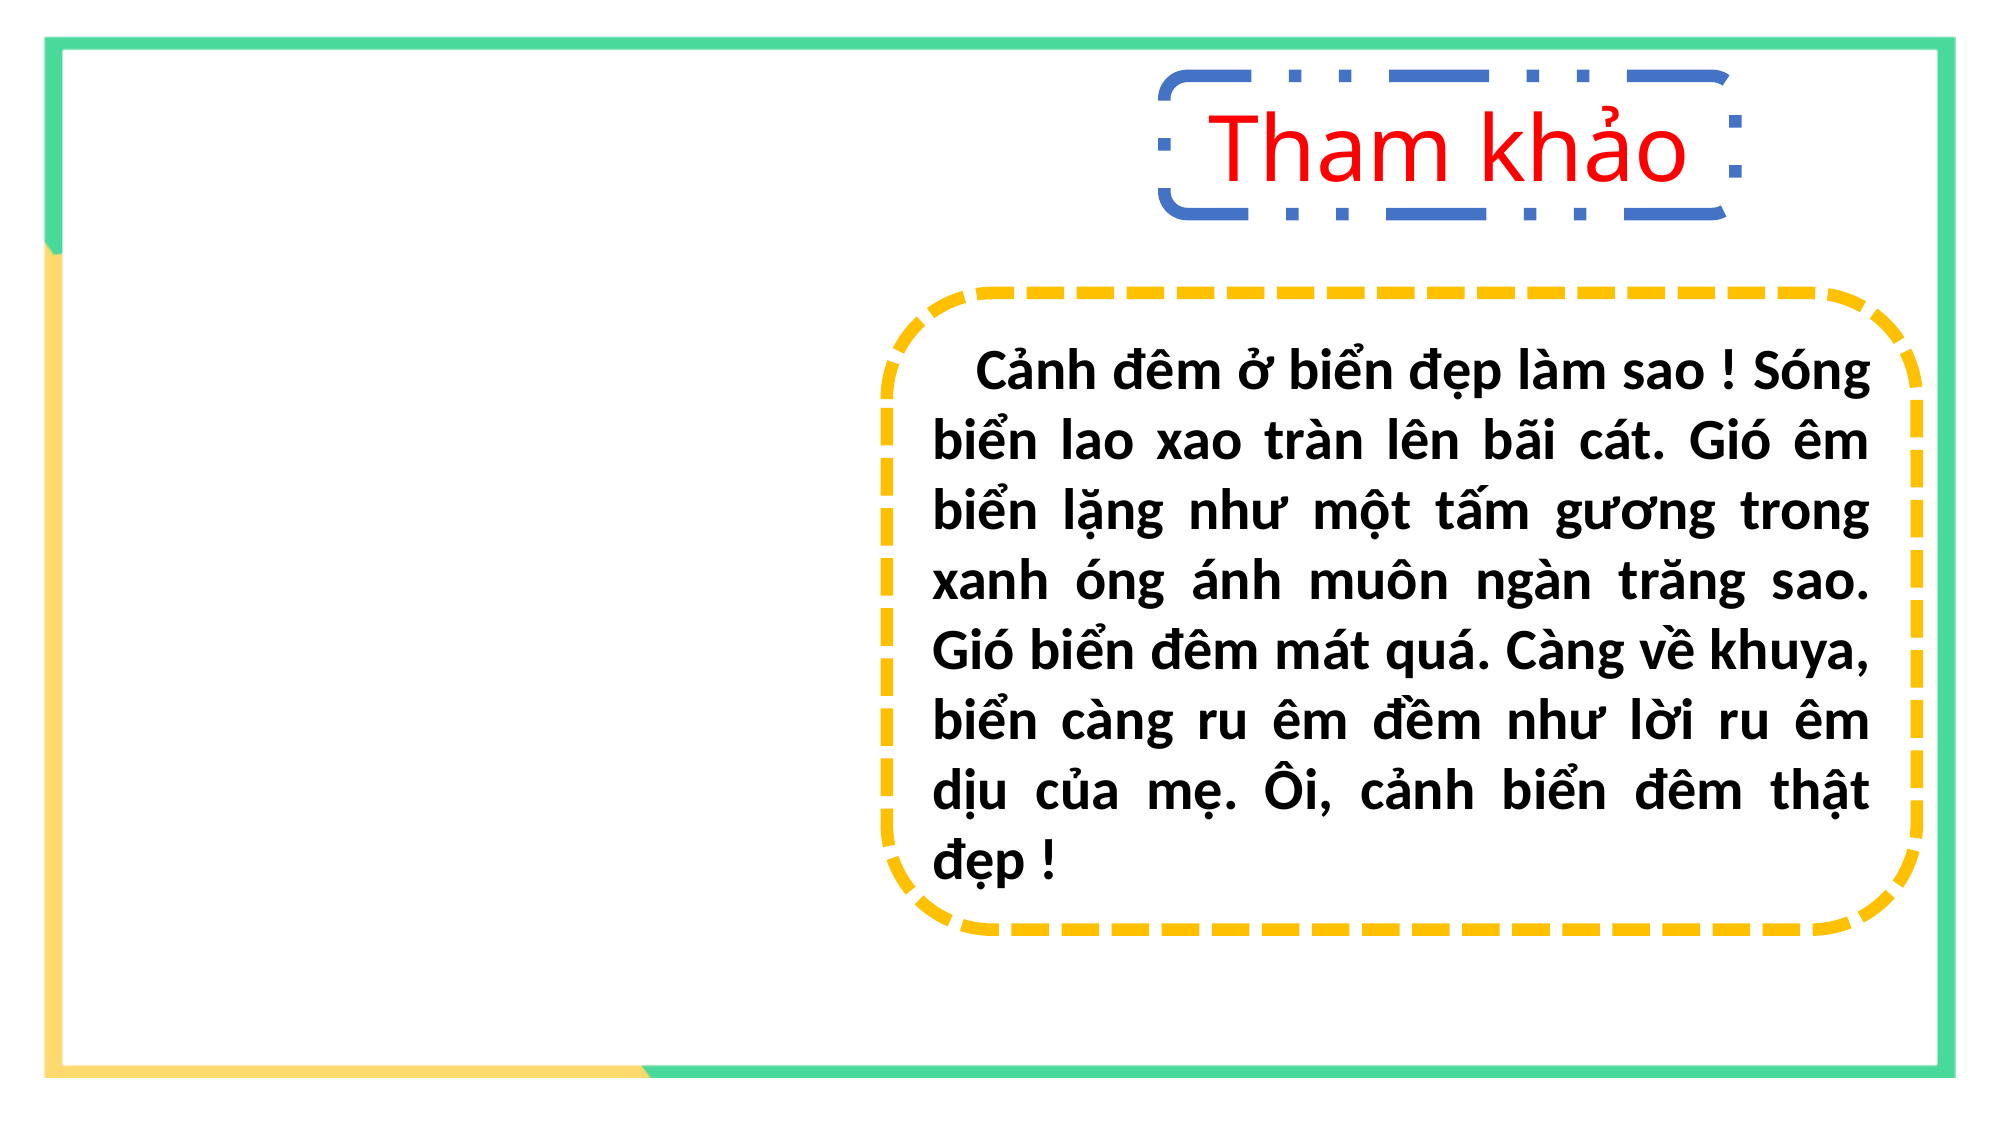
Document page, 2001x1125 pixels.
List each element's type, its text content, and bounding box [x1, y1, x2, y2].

picture [46, 0, 1954, 1125]
text_box Tham khảo [1521, 75, 1736, 215]
text_box Cảnh đêm ở biển đẹp làm sao ! Sóng biển lao xao tràn lên bãi cát. Gió êm biển lặng như một tấm gương trong xanh óng ánh muôn ngàn trăng sao. Gió biển đêm mát quá. Càng về khuya, biển càng ru êm đềm như lời ru êm dịu của mẹ. Ôi, cảnh biển đêm thật đẹp ! [1521, 292, 1917, 930]
